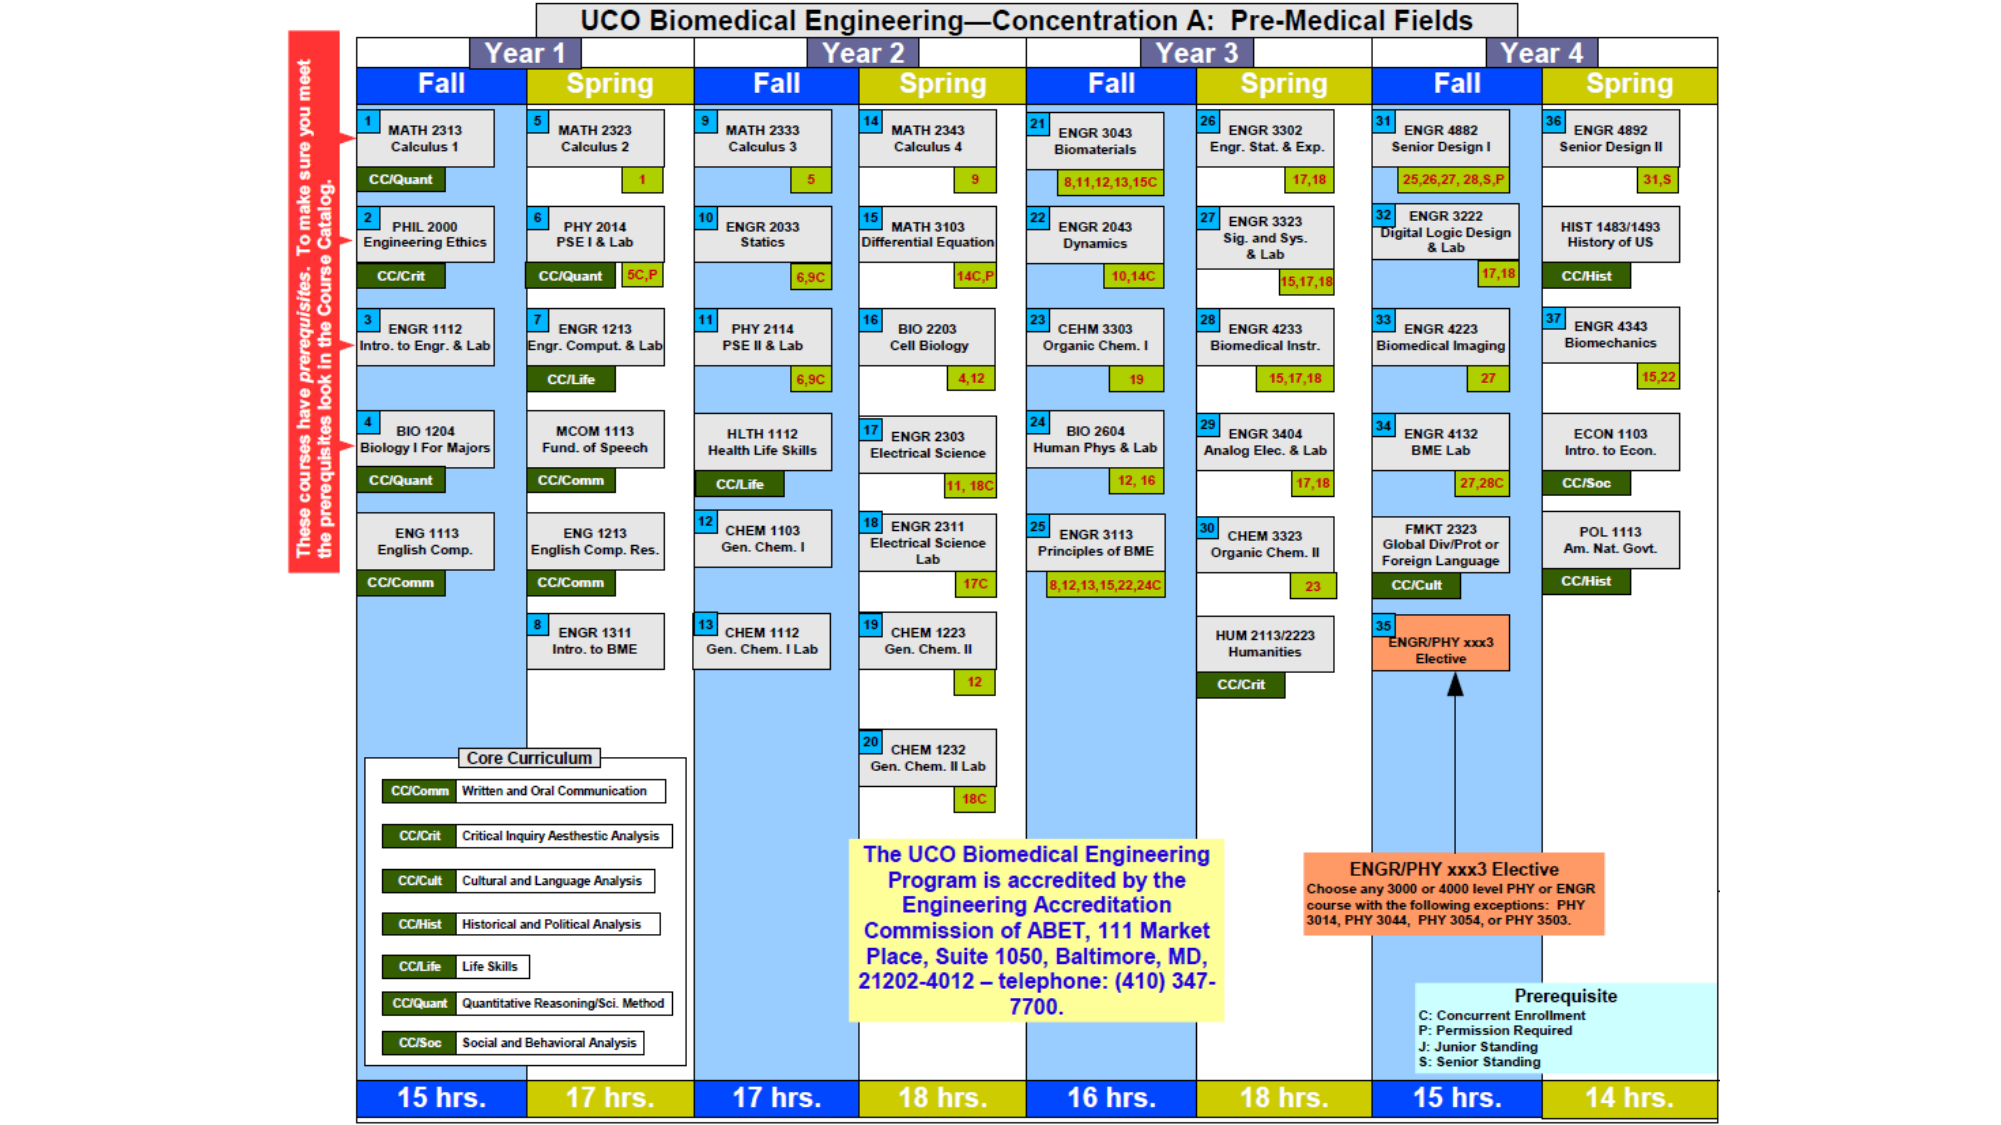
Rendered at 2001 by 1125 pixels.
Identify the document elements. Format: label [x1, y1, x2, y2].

picture [280, 0, 1720, 1125]
